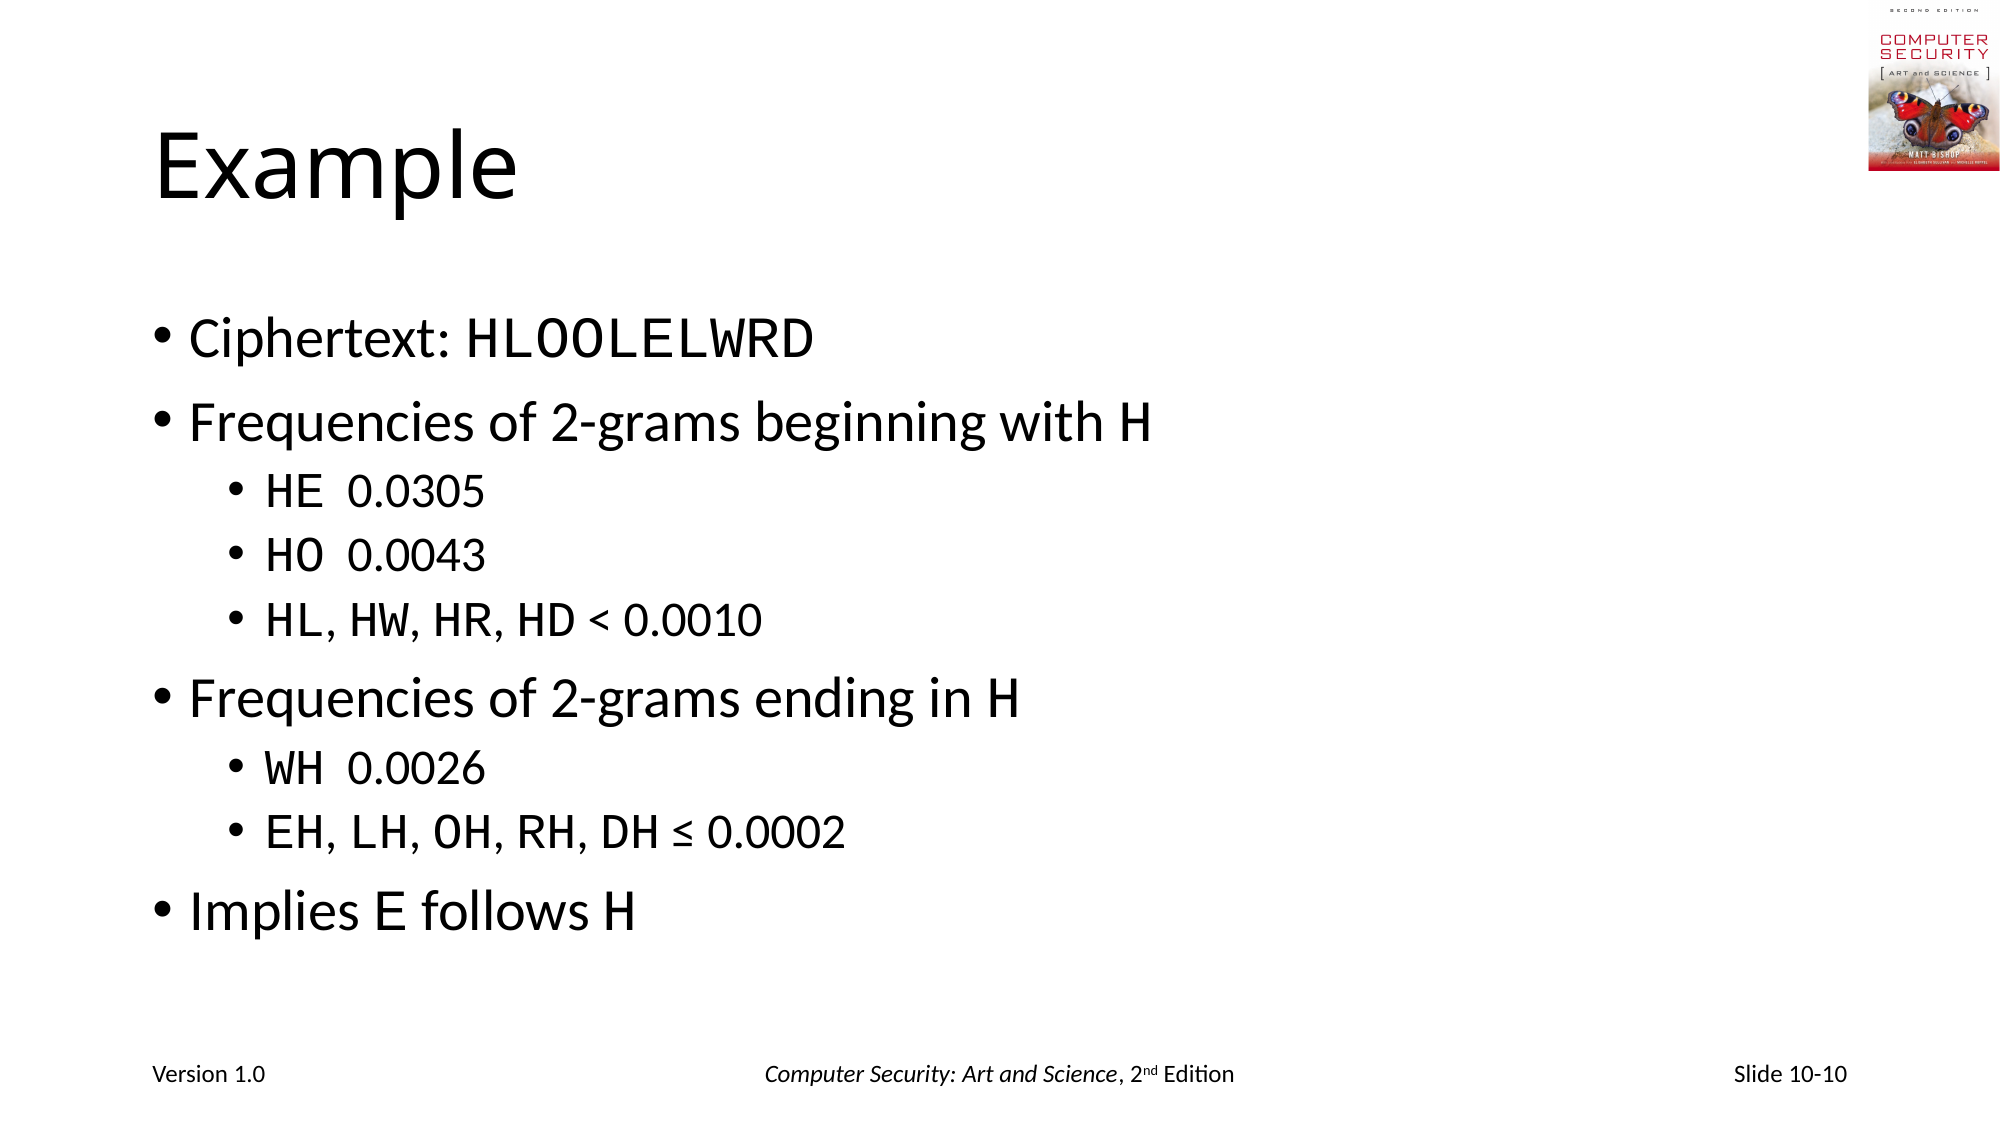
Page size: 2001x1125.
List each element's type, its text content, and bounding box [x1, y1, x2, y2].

list Ciphertext: HLOOLELWRD Frequencies of 2-grams beginning with H HE 0.0305 HO 0.0043 HL, HW, HR, HD < 0.0010 Frequencies of 2-grams ending in H WH 0.0026 EH, LH, OH, RH, DH ≤ 0.0002 Implies E follows H [137, 299, 1863, 1014]
title Example [137, 59, 1863, 278]
picture [1868, 0, 2000, 171]
footer Computer Security: Art and Science, 2nd Edition [662, 1042, 1338, 1103]
slide_number Version 1.0 [137, 1042, 588, 1103]
slide_number Slide 10-10 [1412, 1042, 1863, 1103]
